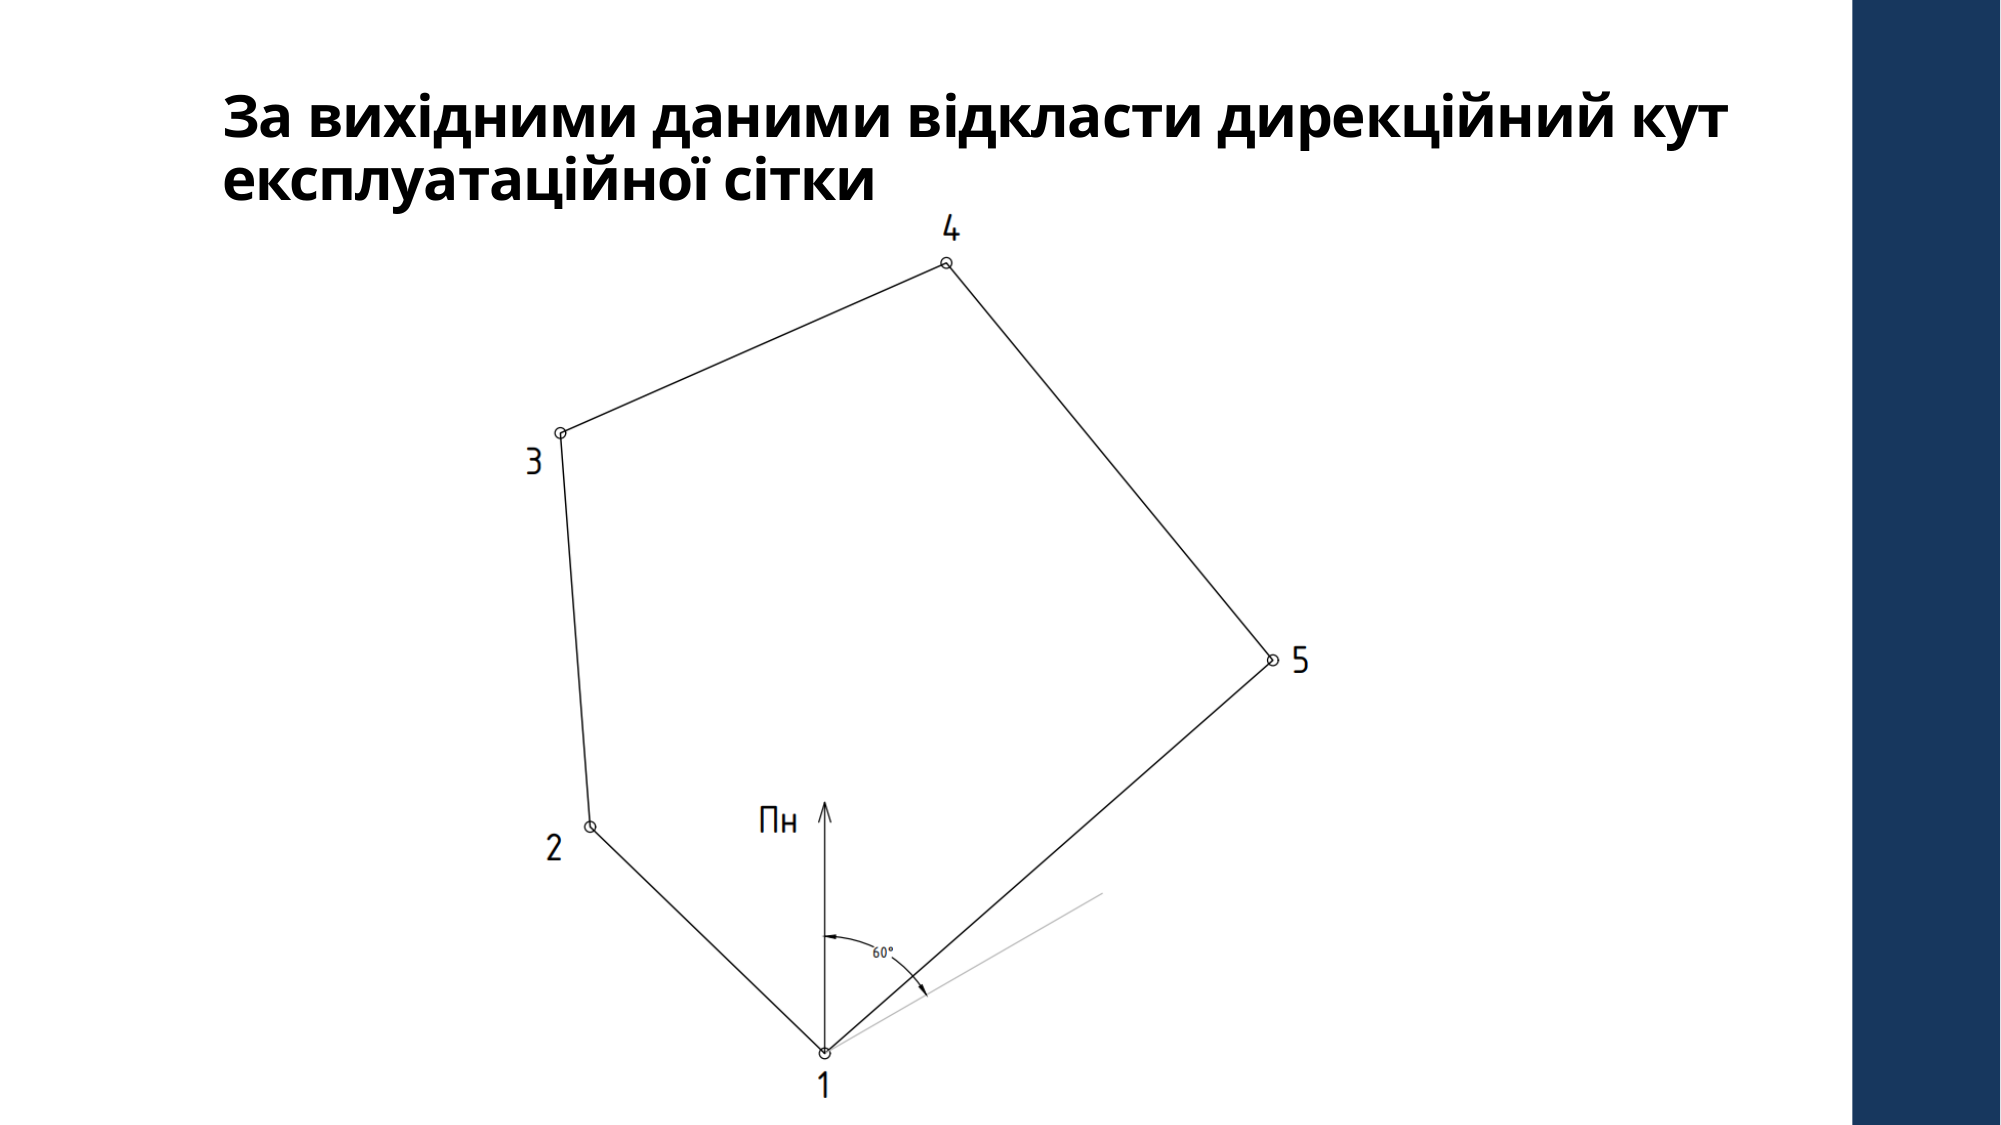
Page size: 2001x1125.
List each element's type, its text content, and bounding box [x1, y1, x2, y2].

title За вихідними даними відкласти дирекційний кут експлуатаційної сітки [206, 60, 1797, 221]
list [481, 209, 1348, 1101]
